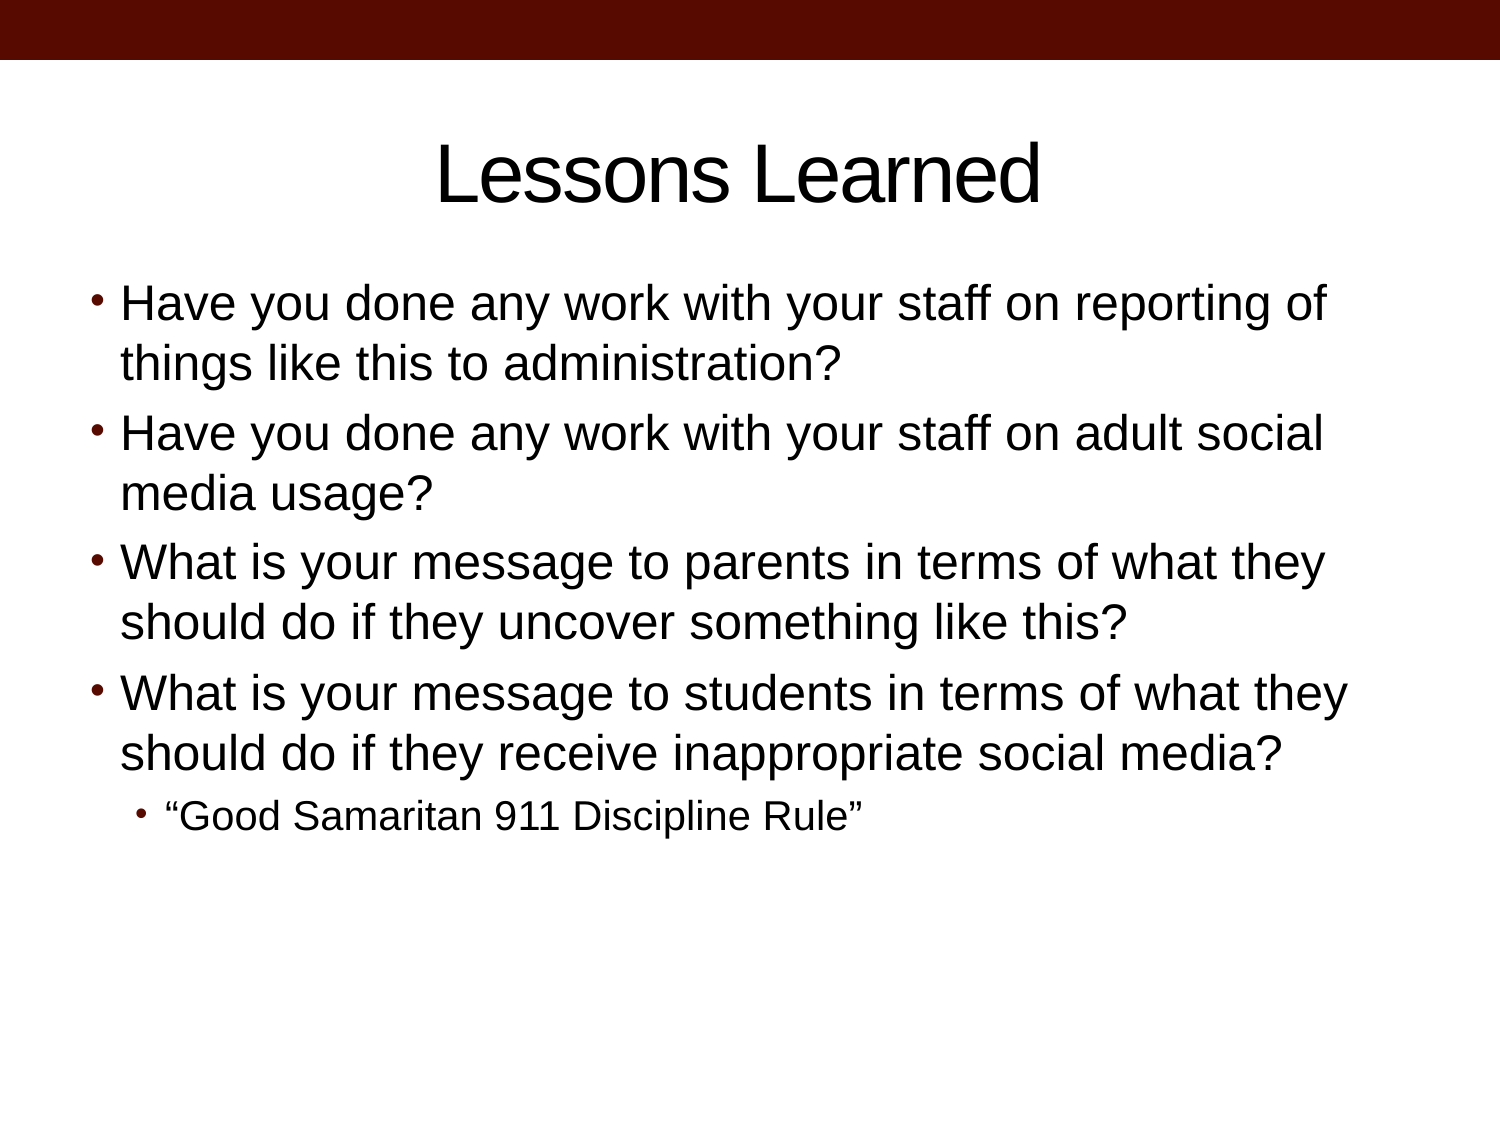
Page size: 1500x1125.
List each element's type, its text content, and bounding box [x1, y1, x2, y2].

list Have you done any work with your staff on reporting of things like this to administration? Have you done any work with your staff on adult social media usage? What is your message to parents in terms of what they should do if they uncover something like this? What is your message to students in terms of what they should do if they receive inappropriate social media? “Good Samaritan 911 Discipline Rule” [75, 262, 1425, 1063]
title Lessons Learned [75, 87, 1425, 250]
